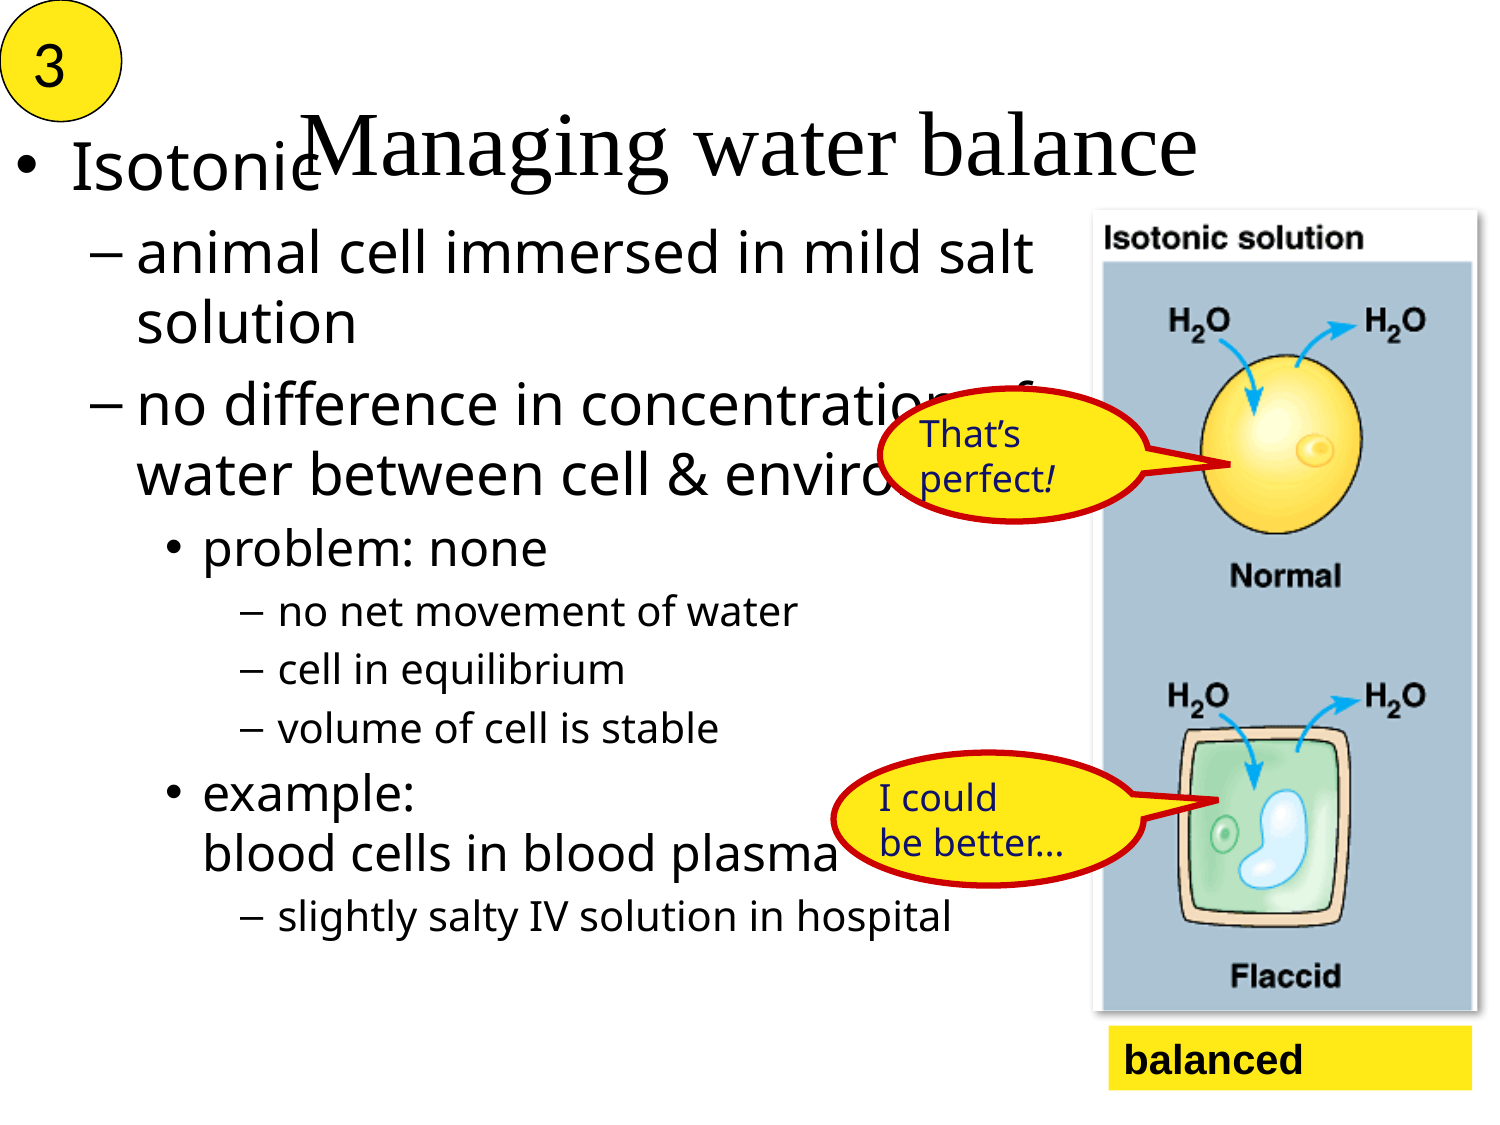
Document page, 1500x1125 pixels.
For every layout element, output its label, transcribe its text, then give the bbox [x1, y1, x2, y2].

text_box 3 [0, 0, 122, 122]
text_box That’s perfect! [879, 388, 1087, 522]
picture [1092, 210, 1478, 1011]
text_box I could be better… [833, 752, 1087, 886]
list Isotonic animal cell immersed in mild salt solution no difference in concentration of water between cell & environment problem: none no net movement of water cell in equilibrium volume of cell is stable example: blood cells in blood plasma slightly salty IV solution in hospital [0, 116, 1144, 949]
title Managing water balance [89, 45, 1425, 207]
text_box balanced [1108, 1025, 1473, 1091]
